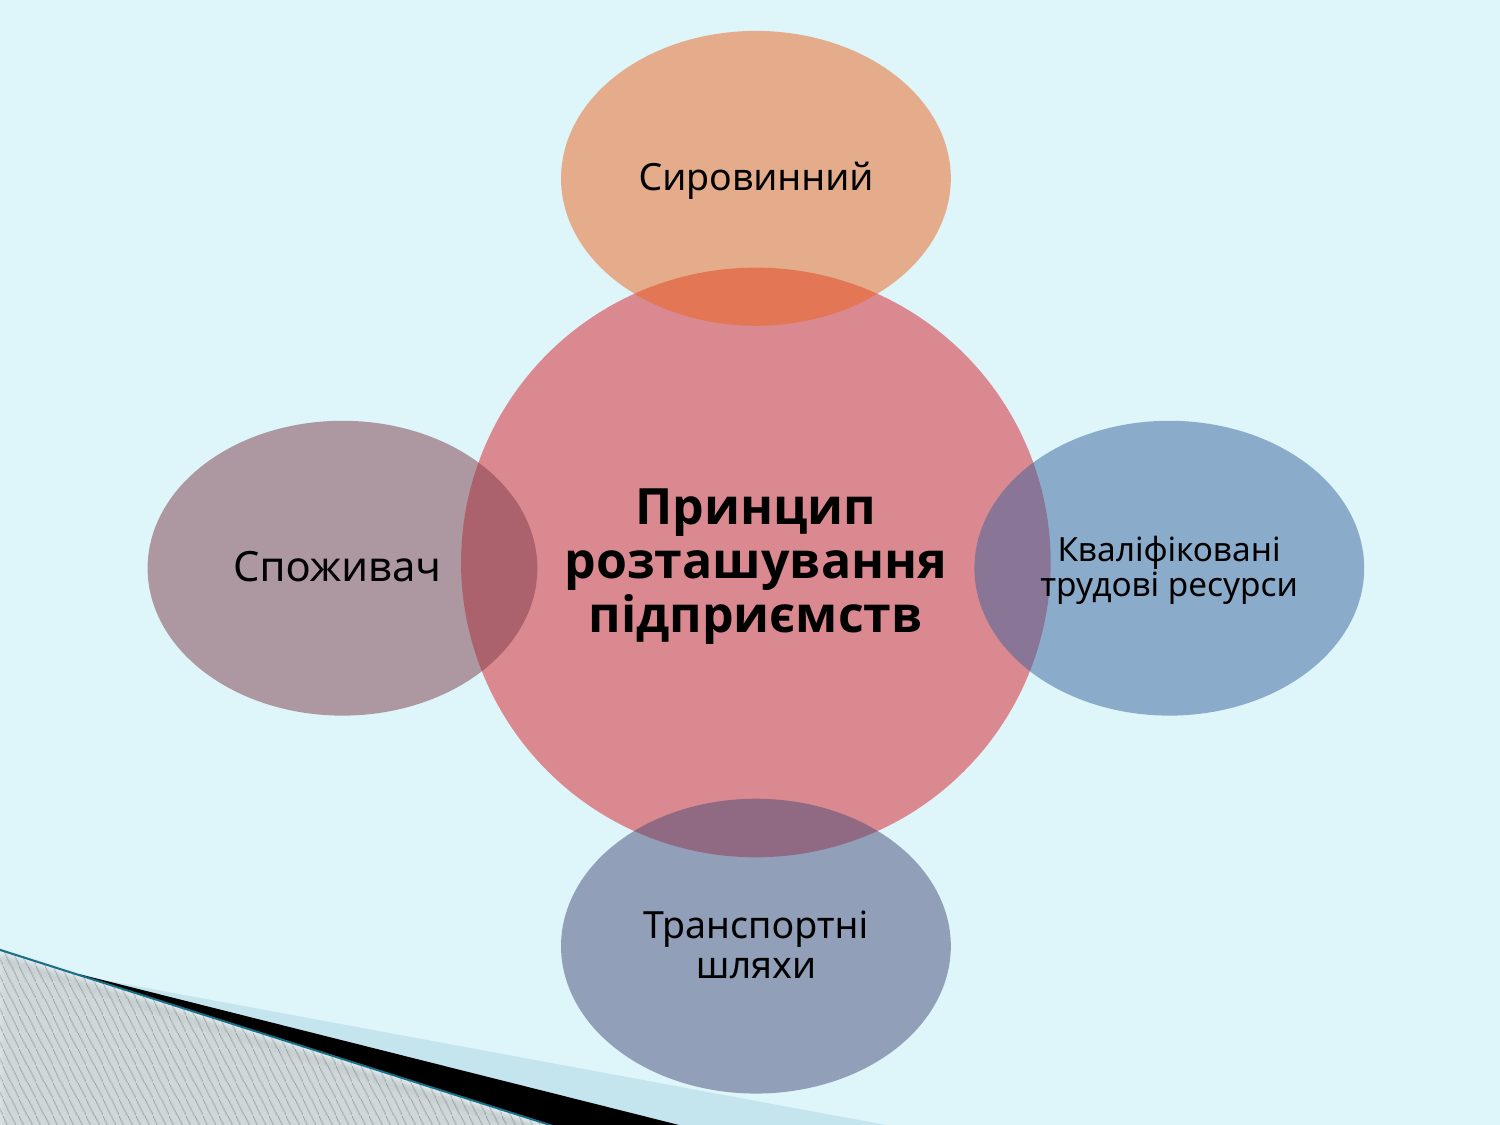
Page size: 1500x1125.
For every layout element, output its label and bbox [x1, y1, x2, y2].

text_box [52, 30, 1459, 1095]
